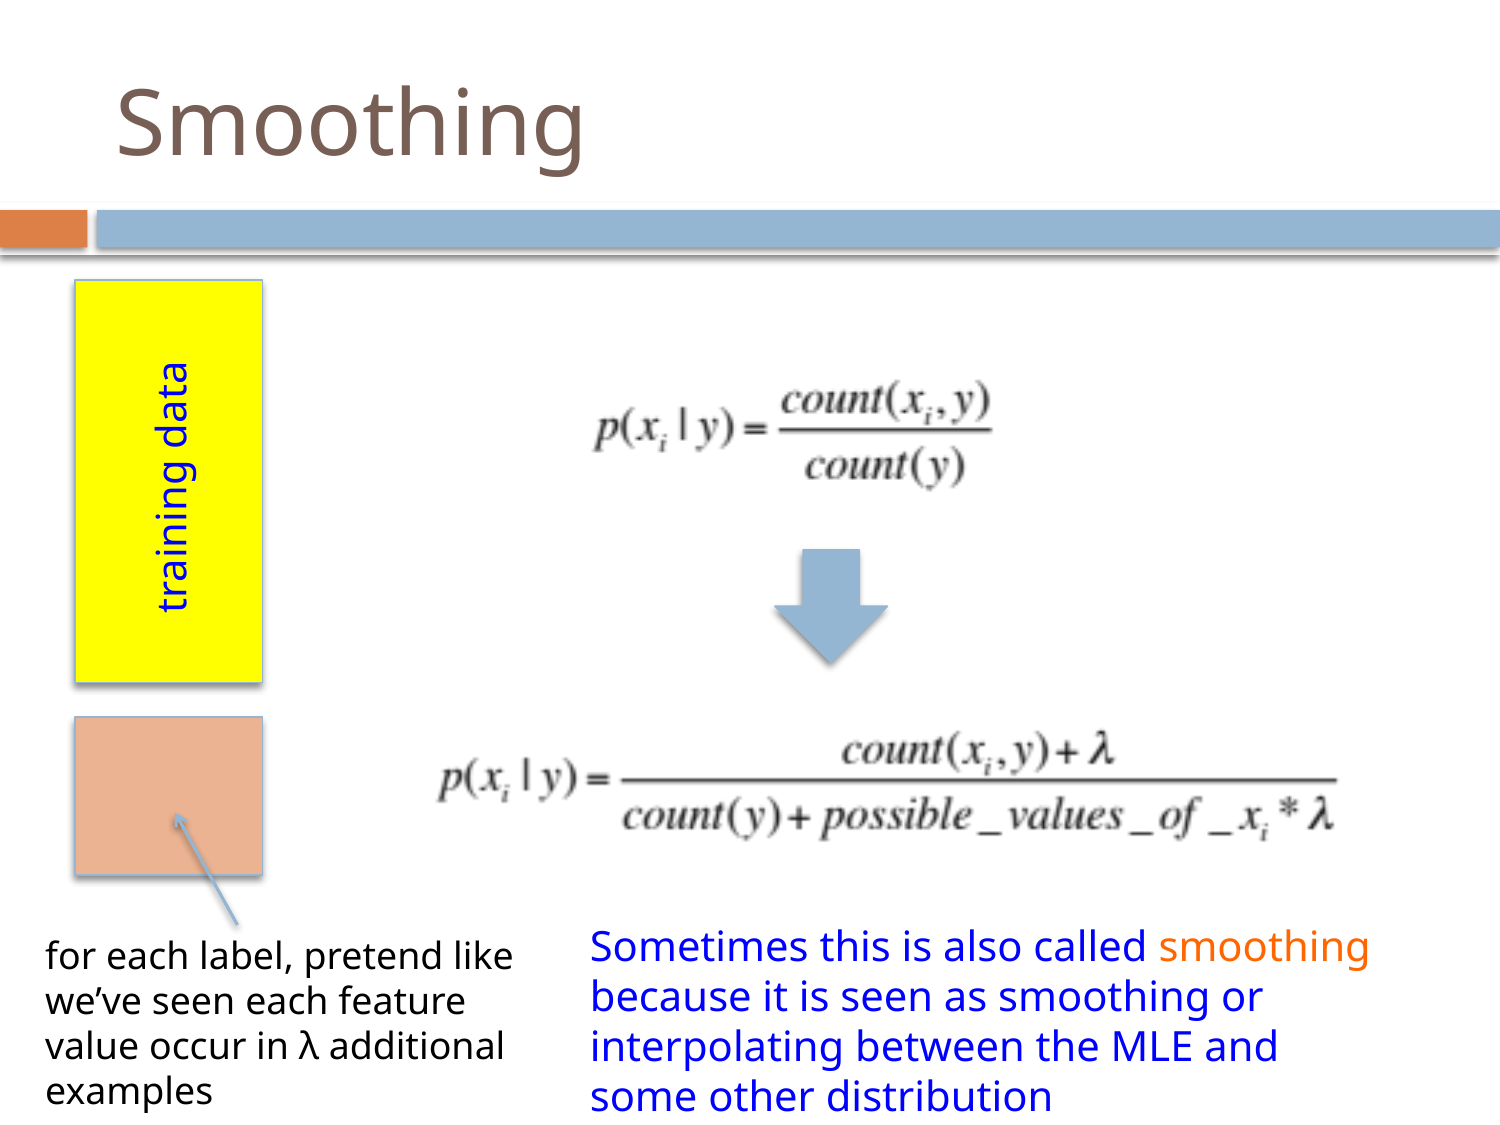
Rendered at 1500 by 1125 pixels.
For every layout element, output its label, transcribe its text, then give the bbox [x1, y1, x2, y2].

text_box training data [137, 346, 203, 629]
title Smoothing [100, 37, 1438, 200]
text_box for each label, pretend like we’ve seen each feature value occur in λ additional examples [30, 924, 550, 1120]
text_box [431, 716, 1344, 846]
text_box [174, 812, 238, 926]
text_box [74, 716, 263, 876]
text_box [74, 279, 263, 683]
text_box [587, 366, 996, 496]
text_box Sometimes this is also called smoothing because it is seen as smoothing or interpolating between the MLE and some other distribution [574, 912, 1388, 1125]
text_box [774, 549, 889, 664]
